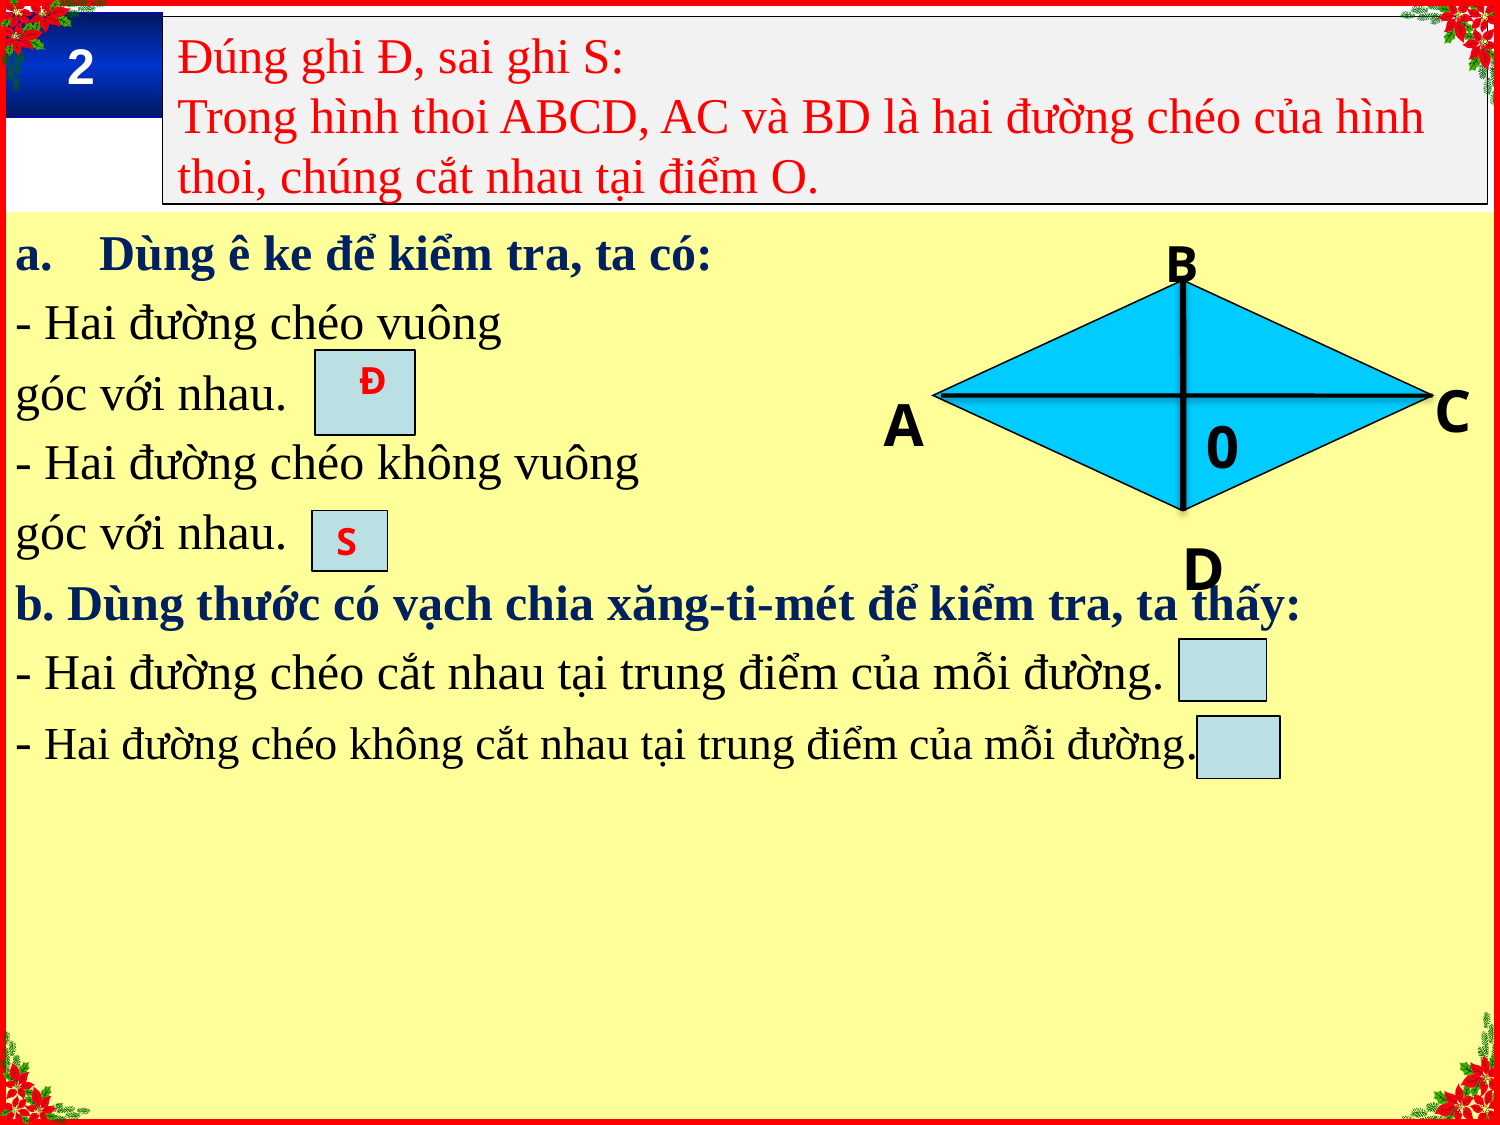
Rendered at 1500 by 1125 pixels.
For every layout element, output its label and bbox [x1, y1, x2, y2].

picture [0, 0, 108, 91]
text_box [868, 224, 1500, 595]
picture [0, 1032, 93, 1124]
text_box [0, 0, 1500, 1125]
picture [1399, 1010, 1500, 1125]
picture [1397, 1, 1500, 104]
